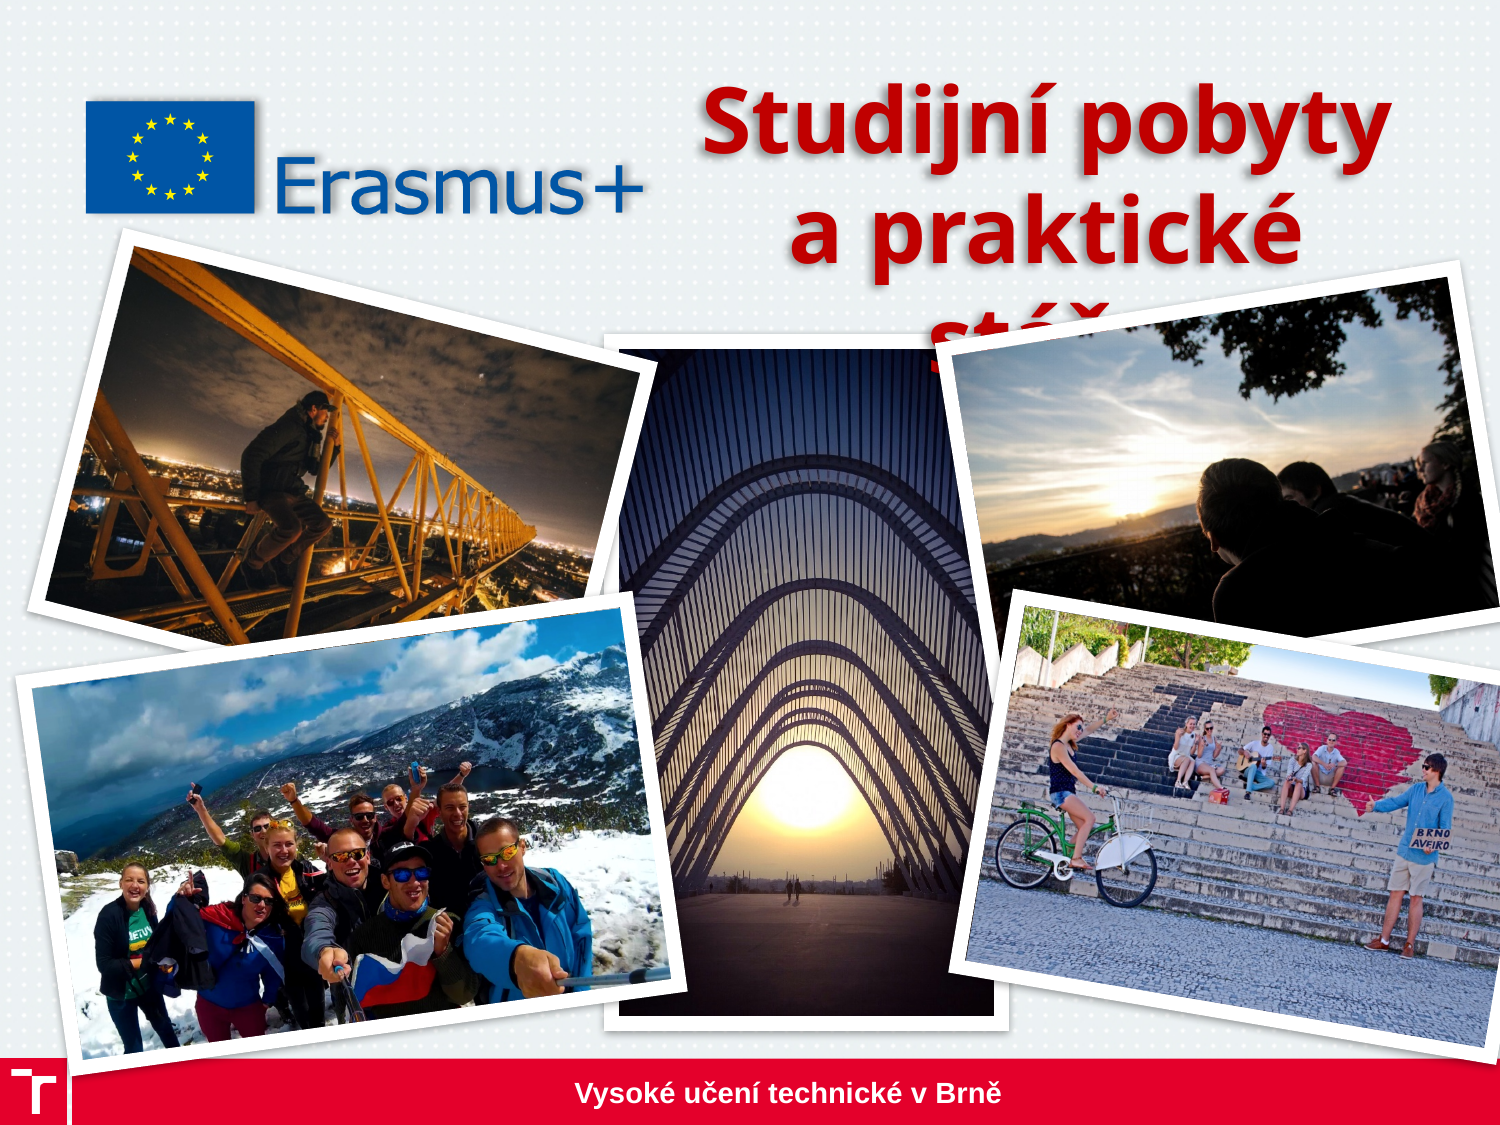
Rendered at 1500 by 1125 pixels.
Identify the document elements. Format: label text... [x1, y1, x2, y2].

text_box Studijní pobyty a praktické stáže [661, 54, 1432, 347]
picture [0, 0, 1500, 1125]
